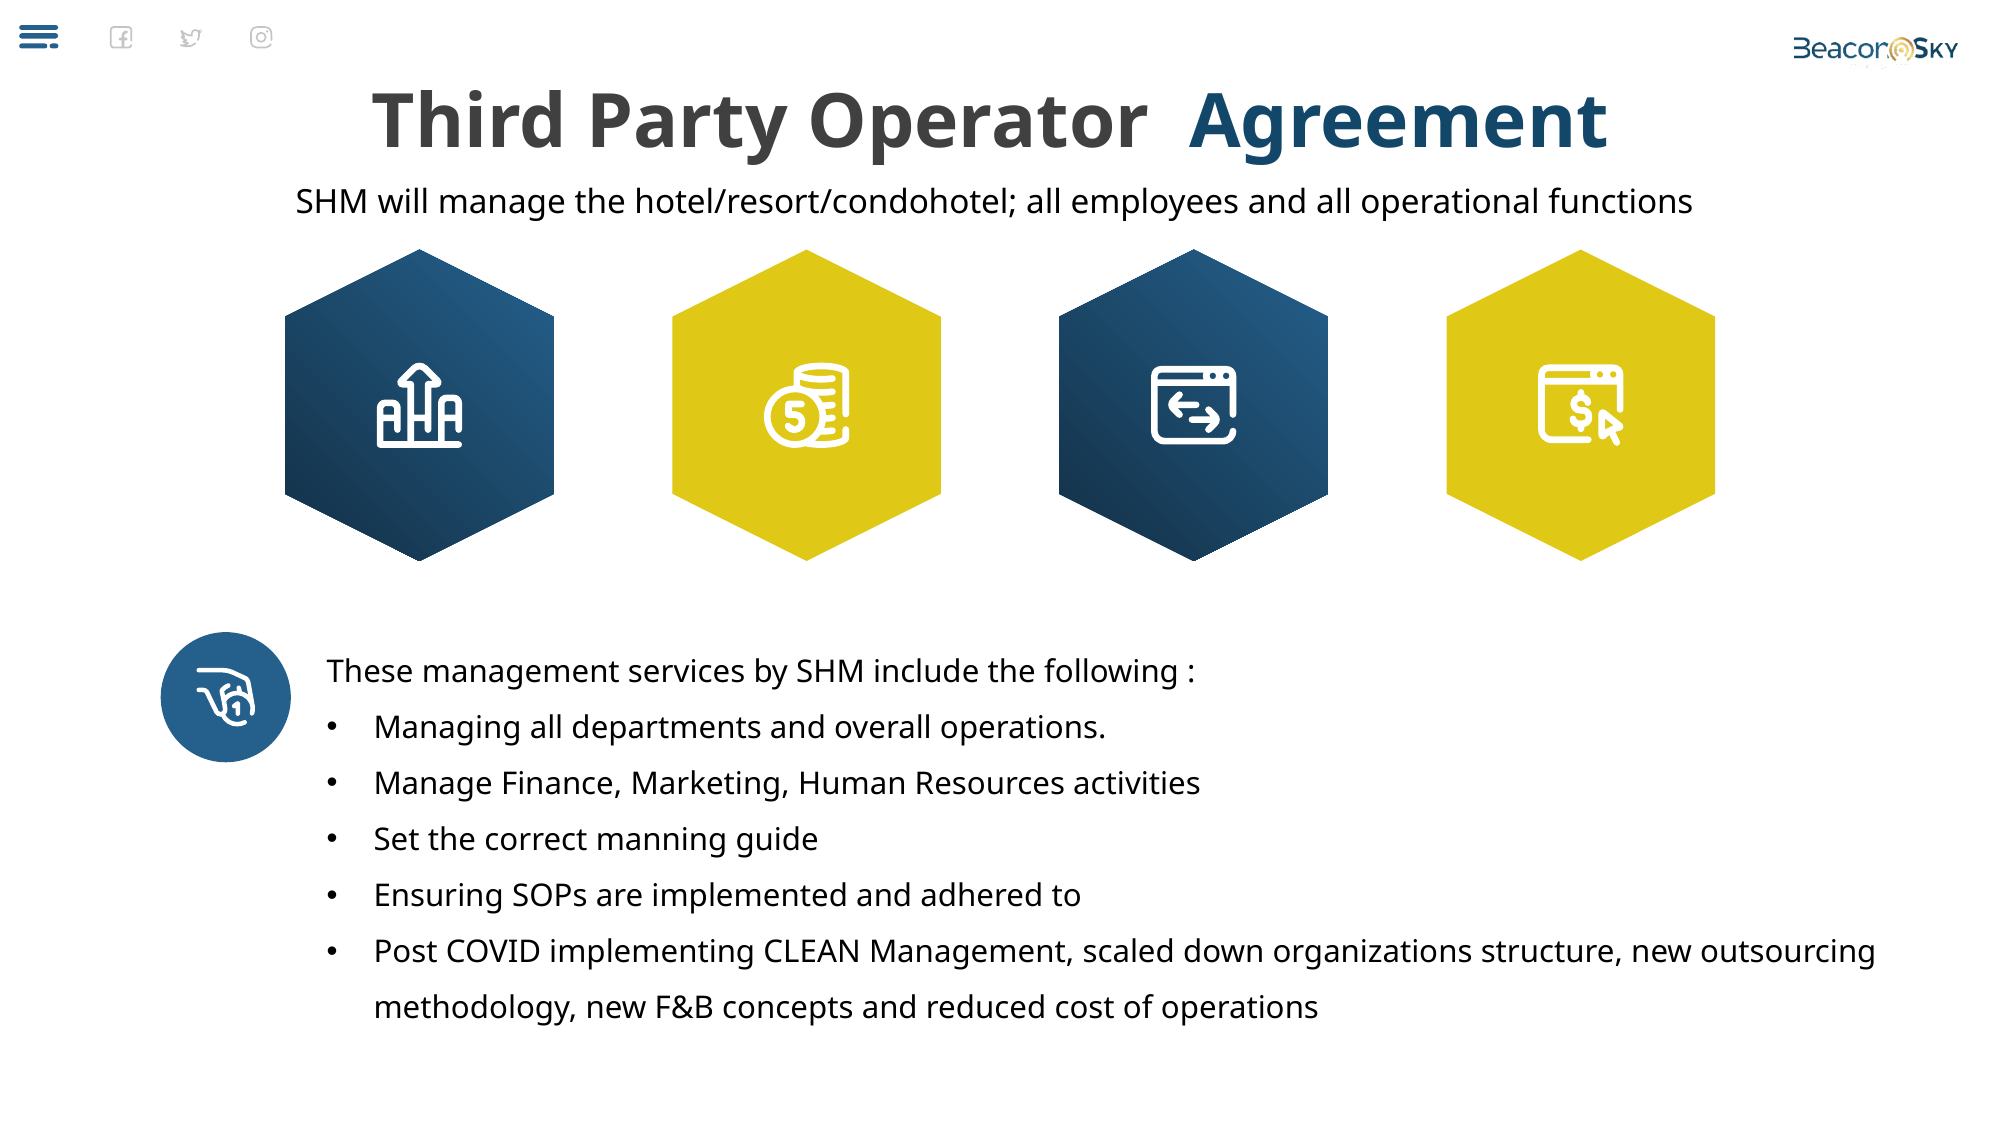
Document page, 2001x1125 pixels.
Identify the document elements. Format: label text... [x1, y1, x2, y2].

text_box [672, 249, 941, 561]
text_box SHM will manage the hotel/resort/condohotel; all employees and all operational functions [0, 160, 2001, 220]
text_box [160, 632, 1954, 1081]
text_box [1059, 249, 1328, 561]
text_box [285, 249, 554, 561]
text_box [19, 25, 273, 49]
picture [1794, 37, 1958, 69]
text_box Third Party Operator Agreement [0, 72, 2001, 160]
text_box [1446, 249, 1715, 561]
